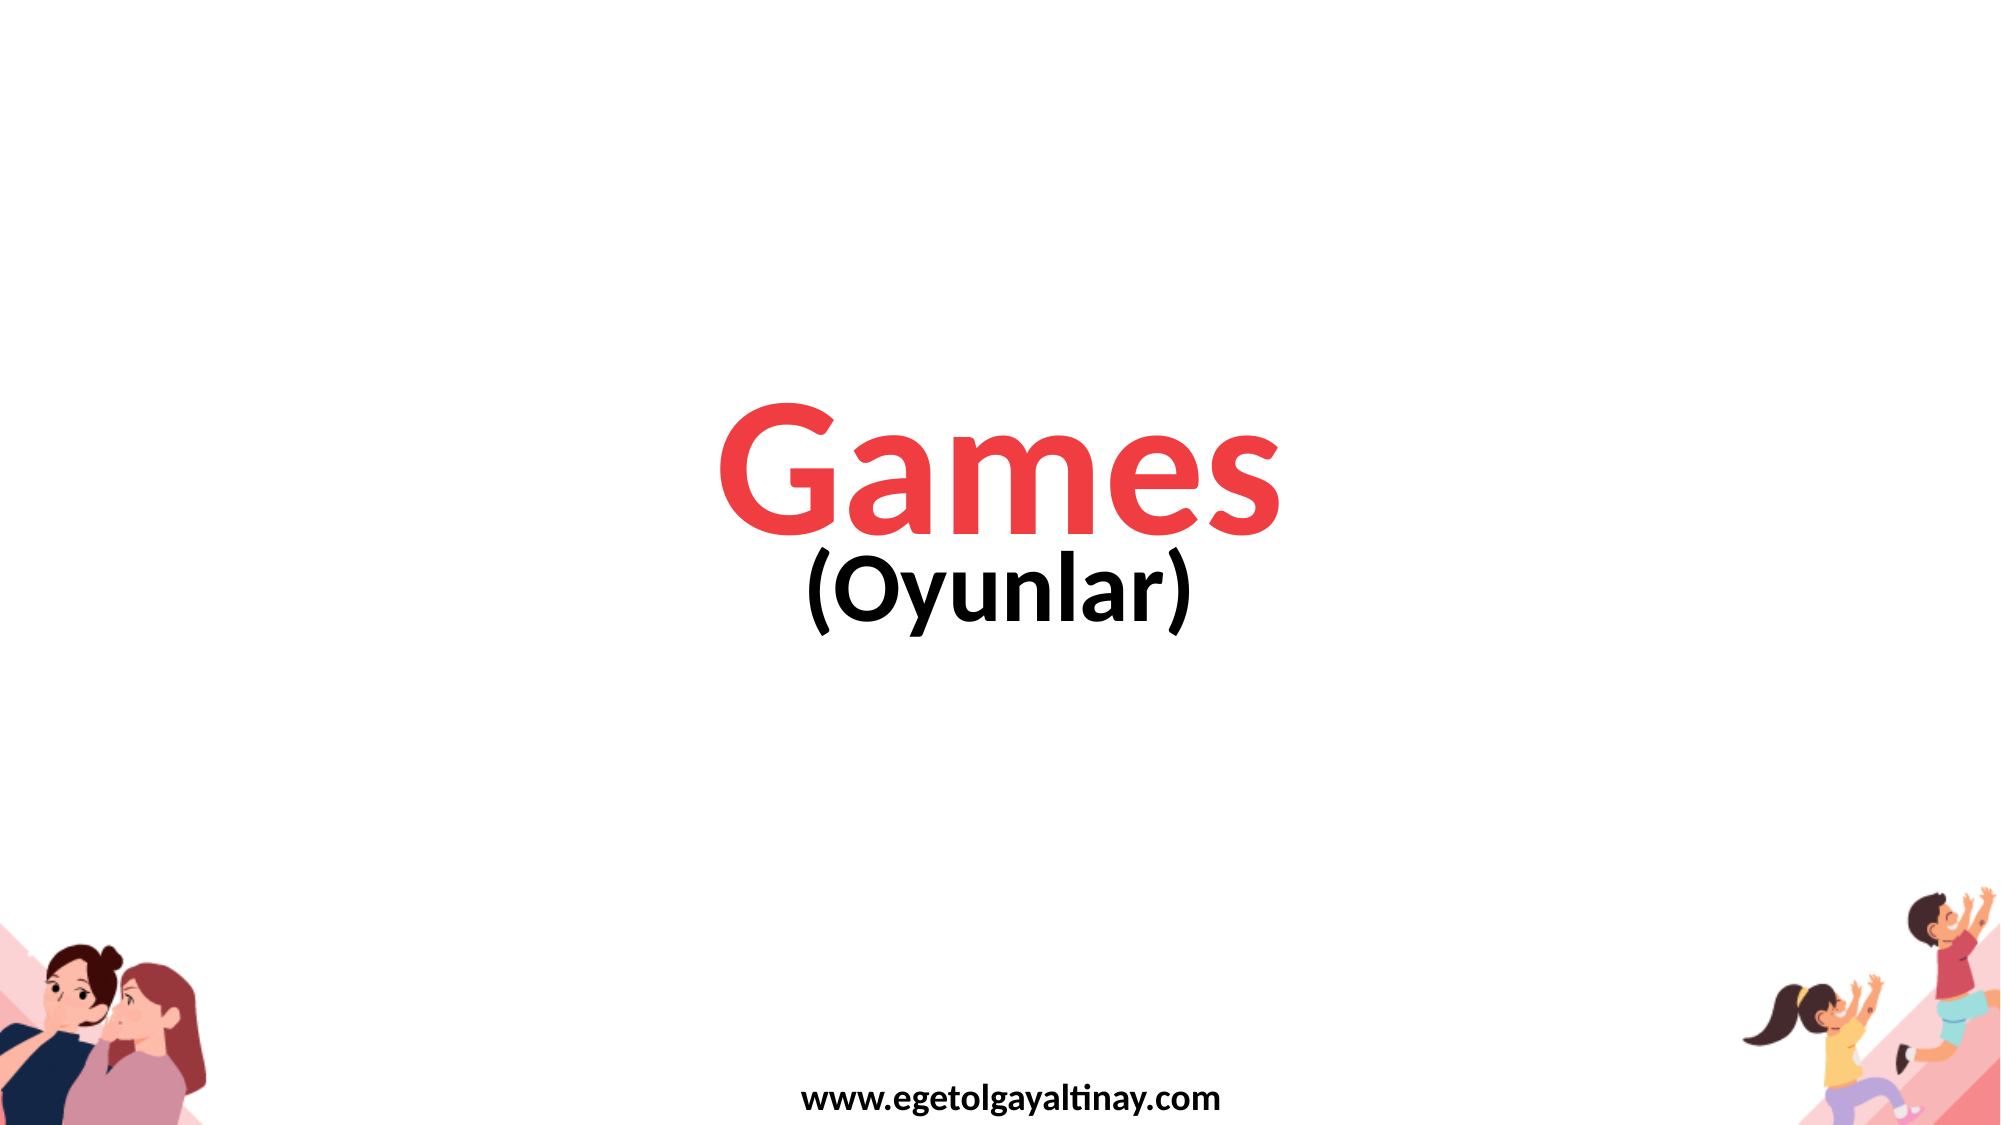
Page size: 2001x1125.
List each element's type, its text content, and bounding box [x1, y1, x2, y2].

text_box www.egetolgayaltinay.com [688, 1065, 1335, 1125]
text_box Games [175, 327, 1825, 514]
text_box (Oyunlar) [175, 514, 1825, 650]
picture [0, 0, 2001, 1125]
